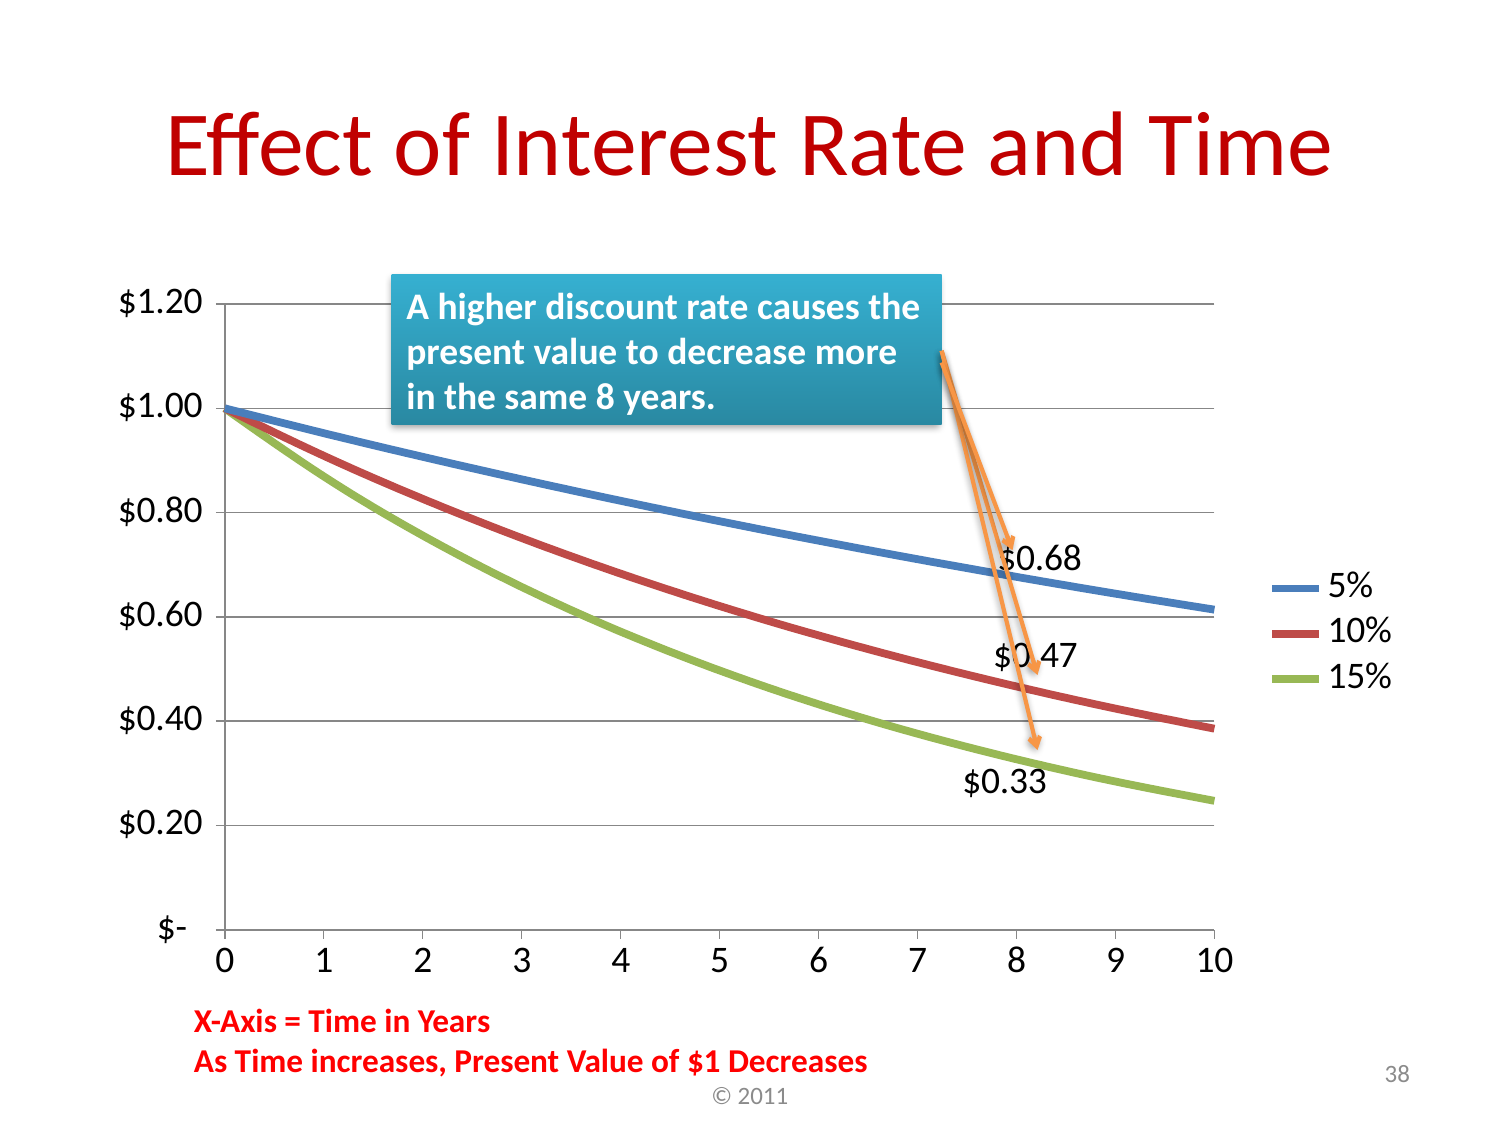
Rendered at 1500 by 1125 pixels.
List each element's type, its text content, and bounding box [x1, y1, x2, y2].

chart [83, 270, 1417, 997]
text_box X-Axis = Time in Years As Time increases, Present Value of $1 Decreases [179, 1005, 884, 1087]
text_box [941, 350, 1038, 751]
slide_number 38 [1074, 1042, 1425, 1103]
footer © 2011 [512, 1065, 988, 1125]
title Effect of Interest Rate and Time [75, 45, 1425, 233]
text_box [941, 362, 1013, 551]
